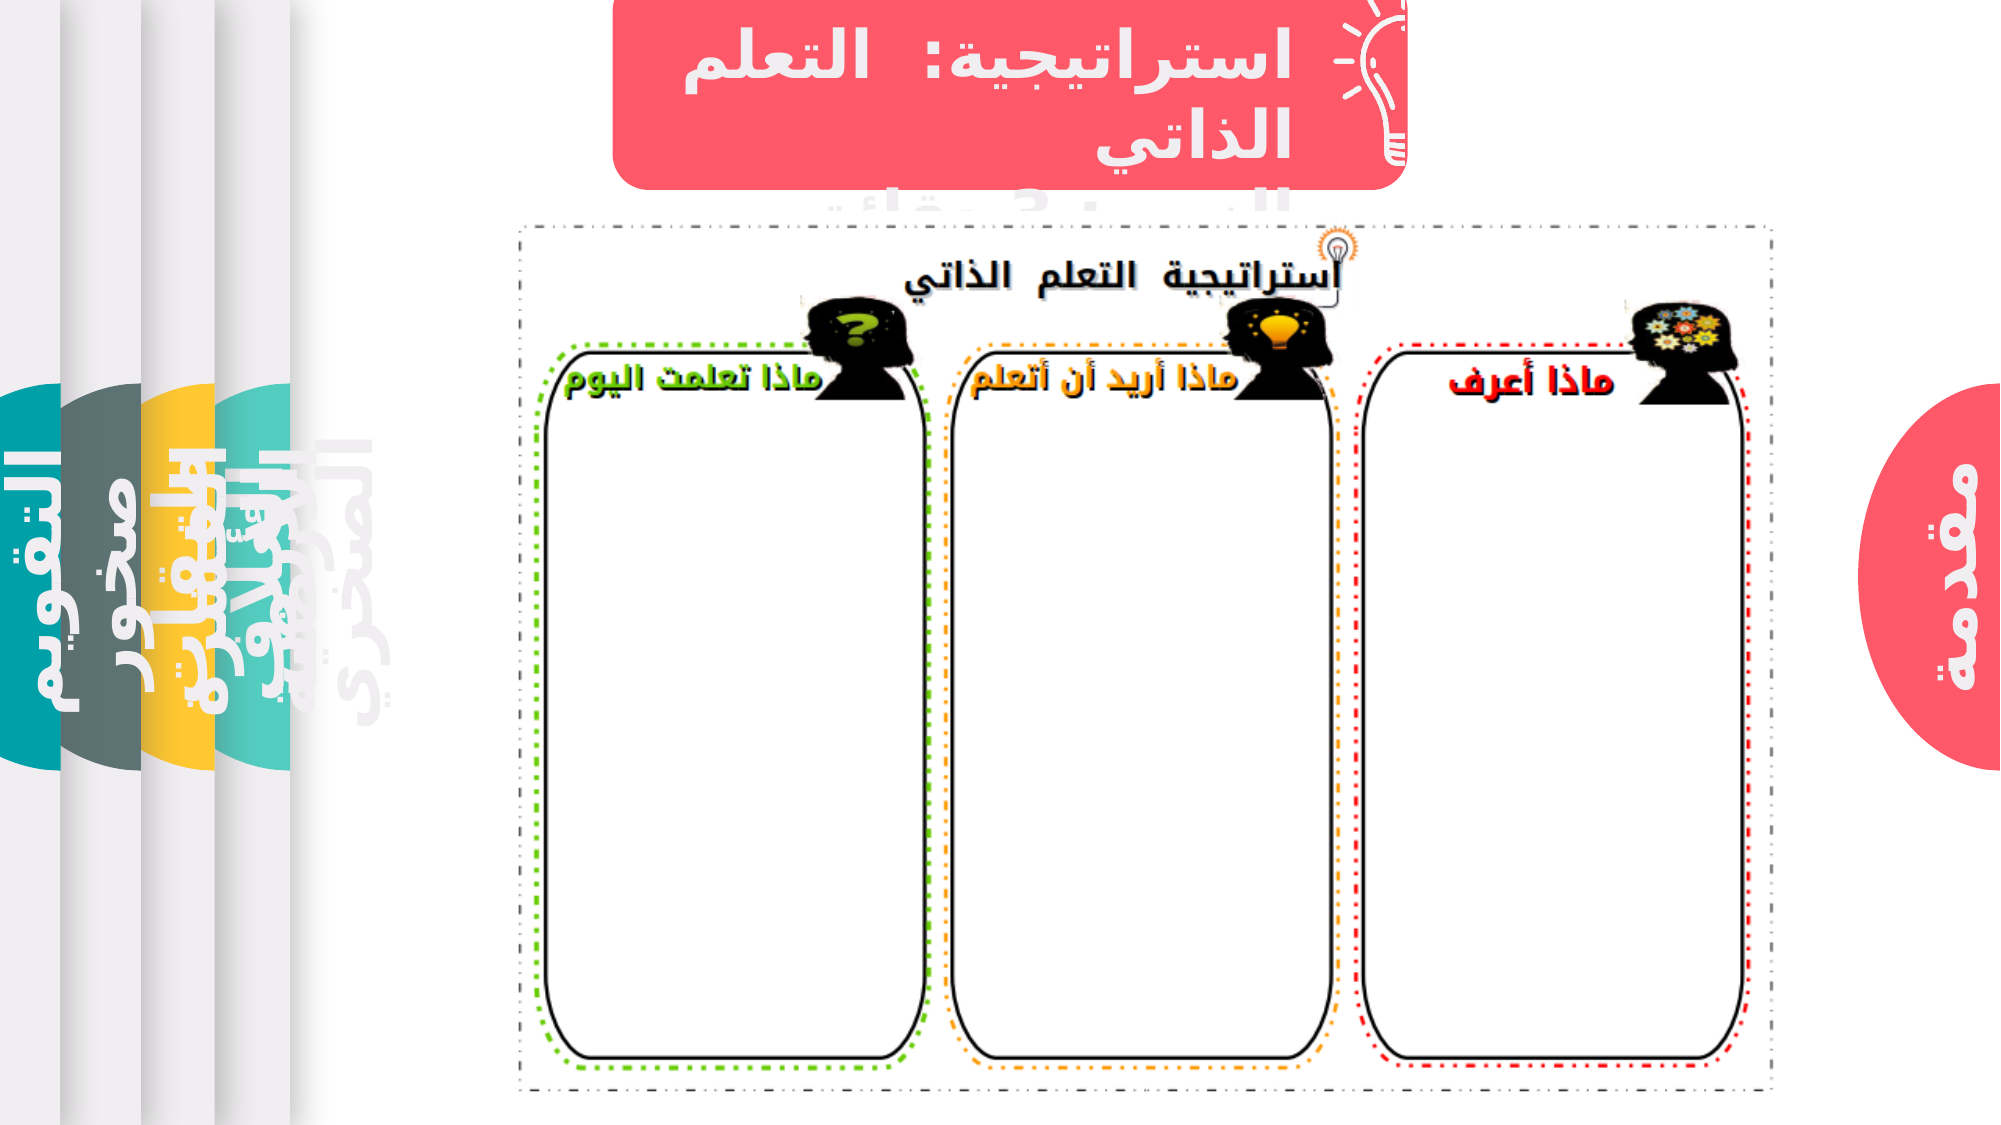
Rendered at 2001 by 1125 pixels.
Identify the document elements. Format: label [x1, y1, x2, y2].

picture [1318, 0, 1405, 166]
picture [0, 538, 297, 614]
picture [494, 211, 1800, 1118]
text_box [0, 0, 2000, 1125]
